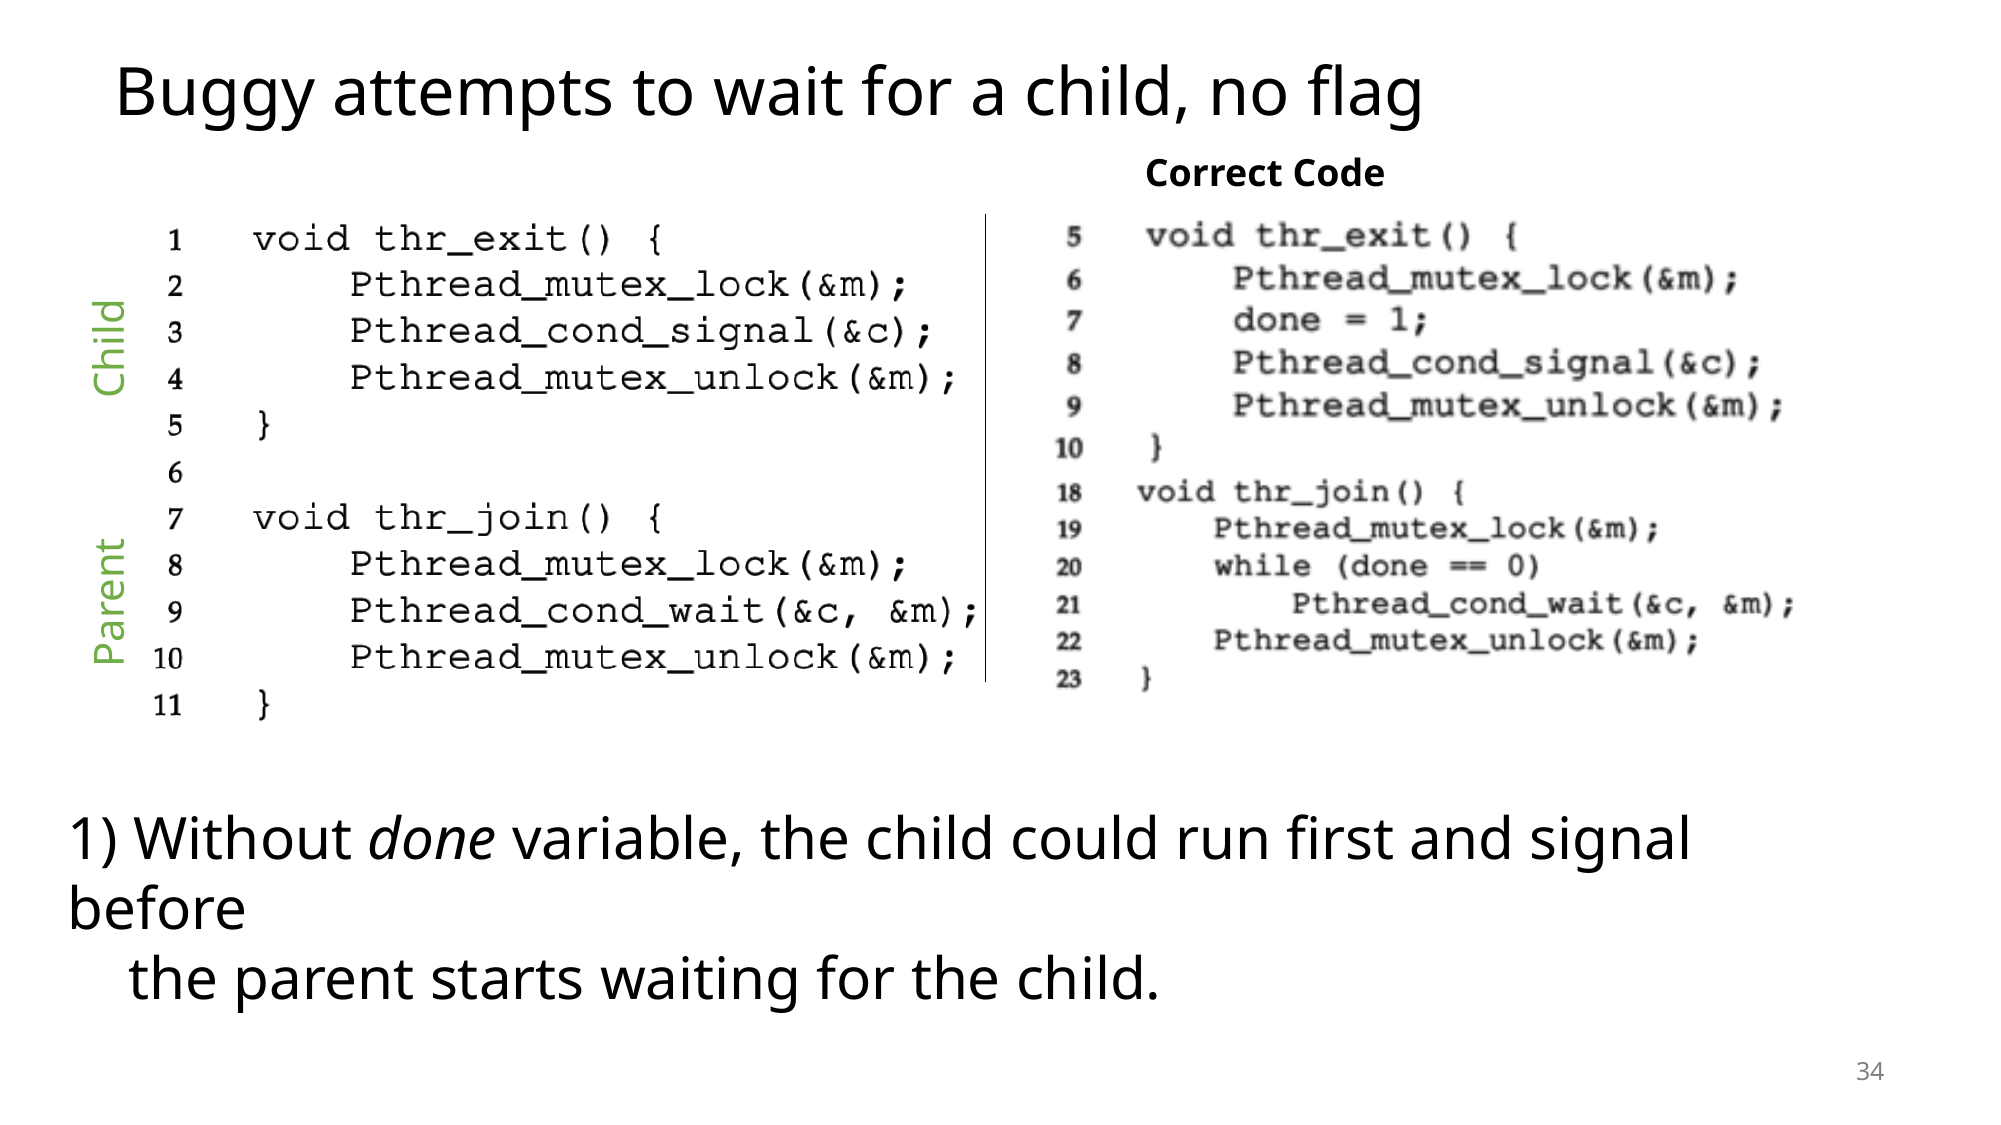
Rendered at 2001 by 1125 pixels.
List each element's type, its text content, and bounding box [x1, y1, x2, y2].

text_box Parent Child [74, 214, 140, 683]
slide_number 34 [1749, 1042, 1900, 1103]
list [123, 218, 986, 726]
text_box 1) Without done variable, the child could run first and signal before the parent starts waiting for the child. [52, 793, 1872, 1019]
picture [1053, 214, 1811, 697]
text_box Correct Code [1130, 141, 1594, 202]
title Buggy attempts to wait for a child, no flag [99, 37, 1900, 150]
